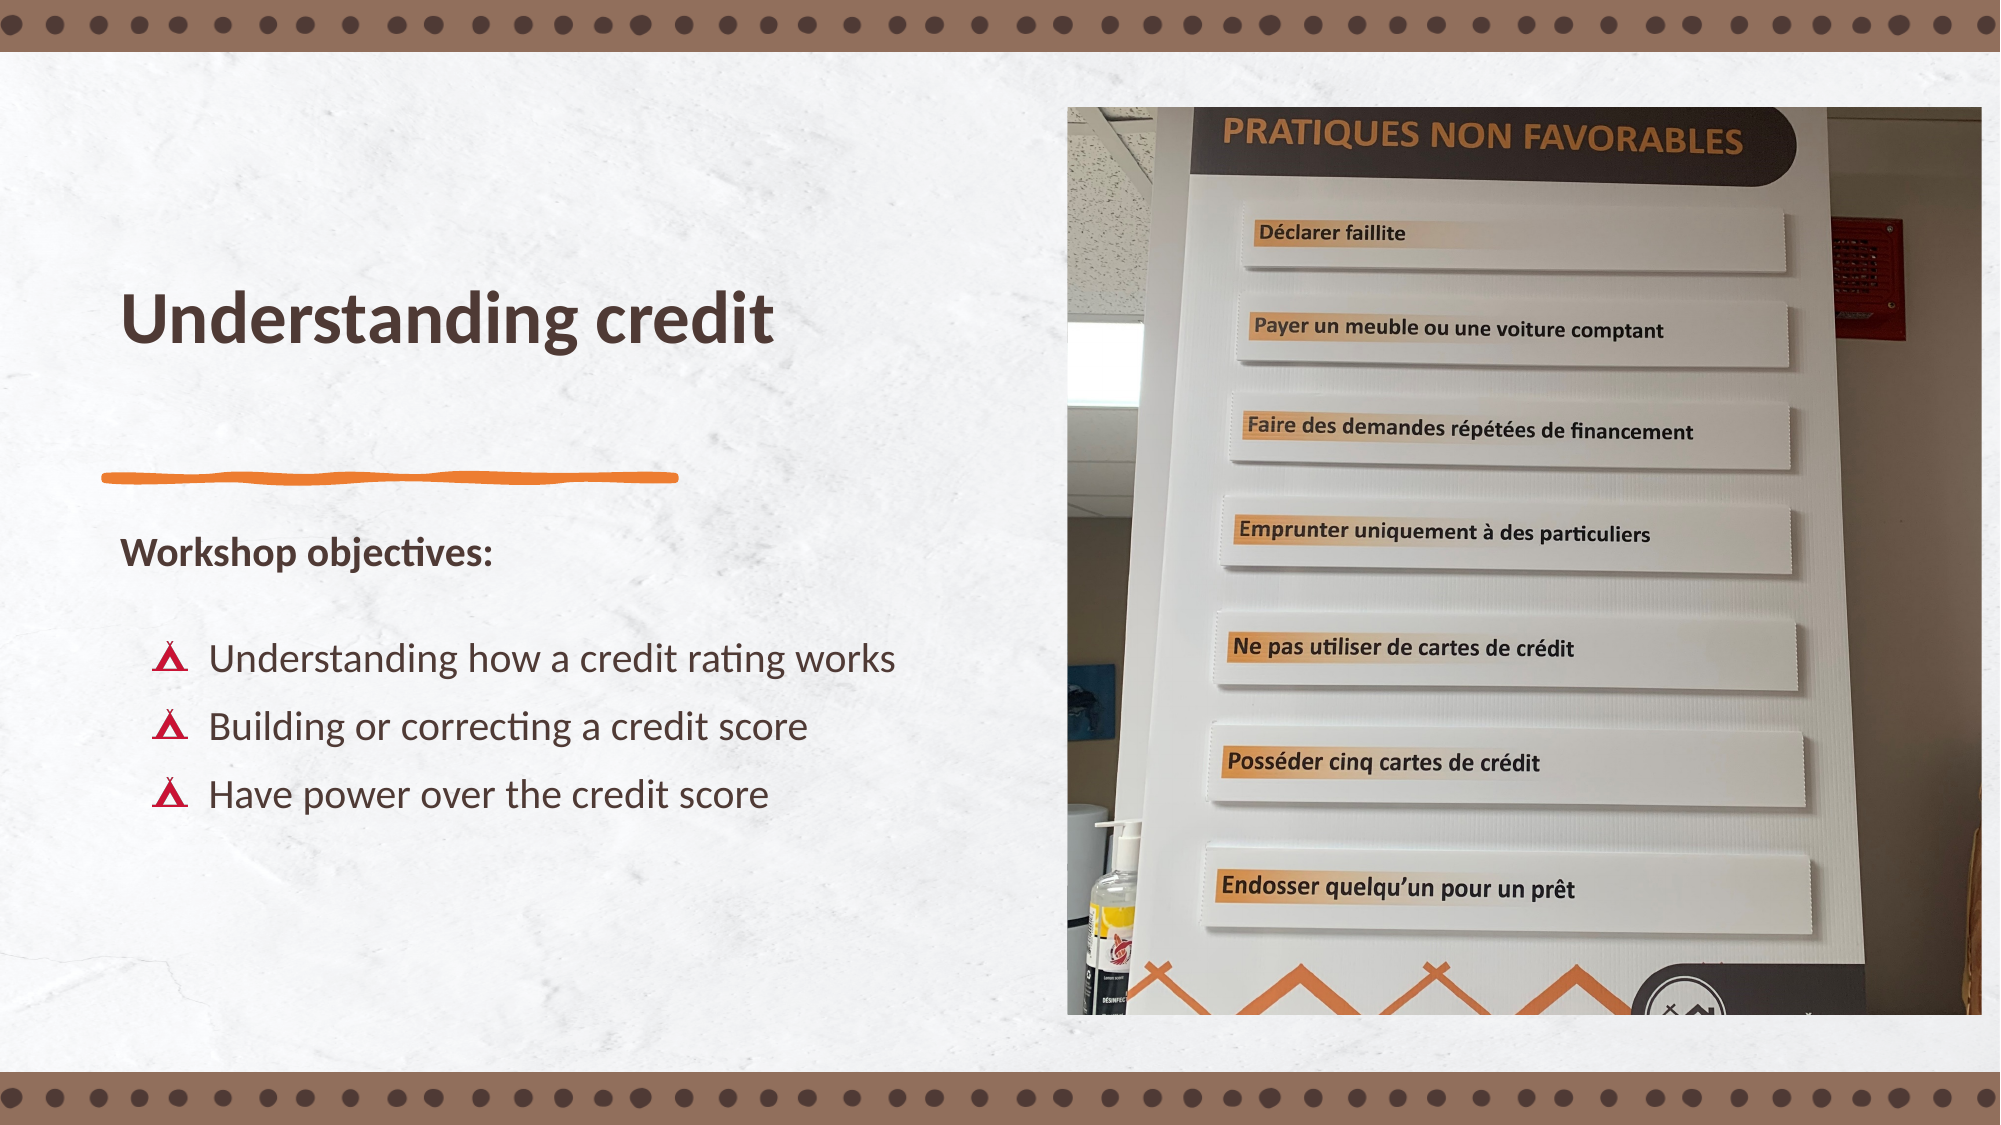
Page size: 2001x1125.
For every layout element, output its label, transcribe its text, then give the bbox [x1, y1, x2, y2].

picture [152, 709, 182, 739]
picture [152, 777, 182, 807]
title Understanding credit [105, 281, 822, 368]
picture [152, 641, 182, 671]
picture [0, 1072, 2000, 1125]
picture [0, 0, 2000, 53]
text_box [103, 473, 676, 484]
list Workshop objectives: Understanding how a credit rating works Building or correcting a credit score Have power over the credit score [105, 523, 1067, 961]
text_box [0, 53, 2000, 1072]
picture [1067, 107, 1982, 1015]
